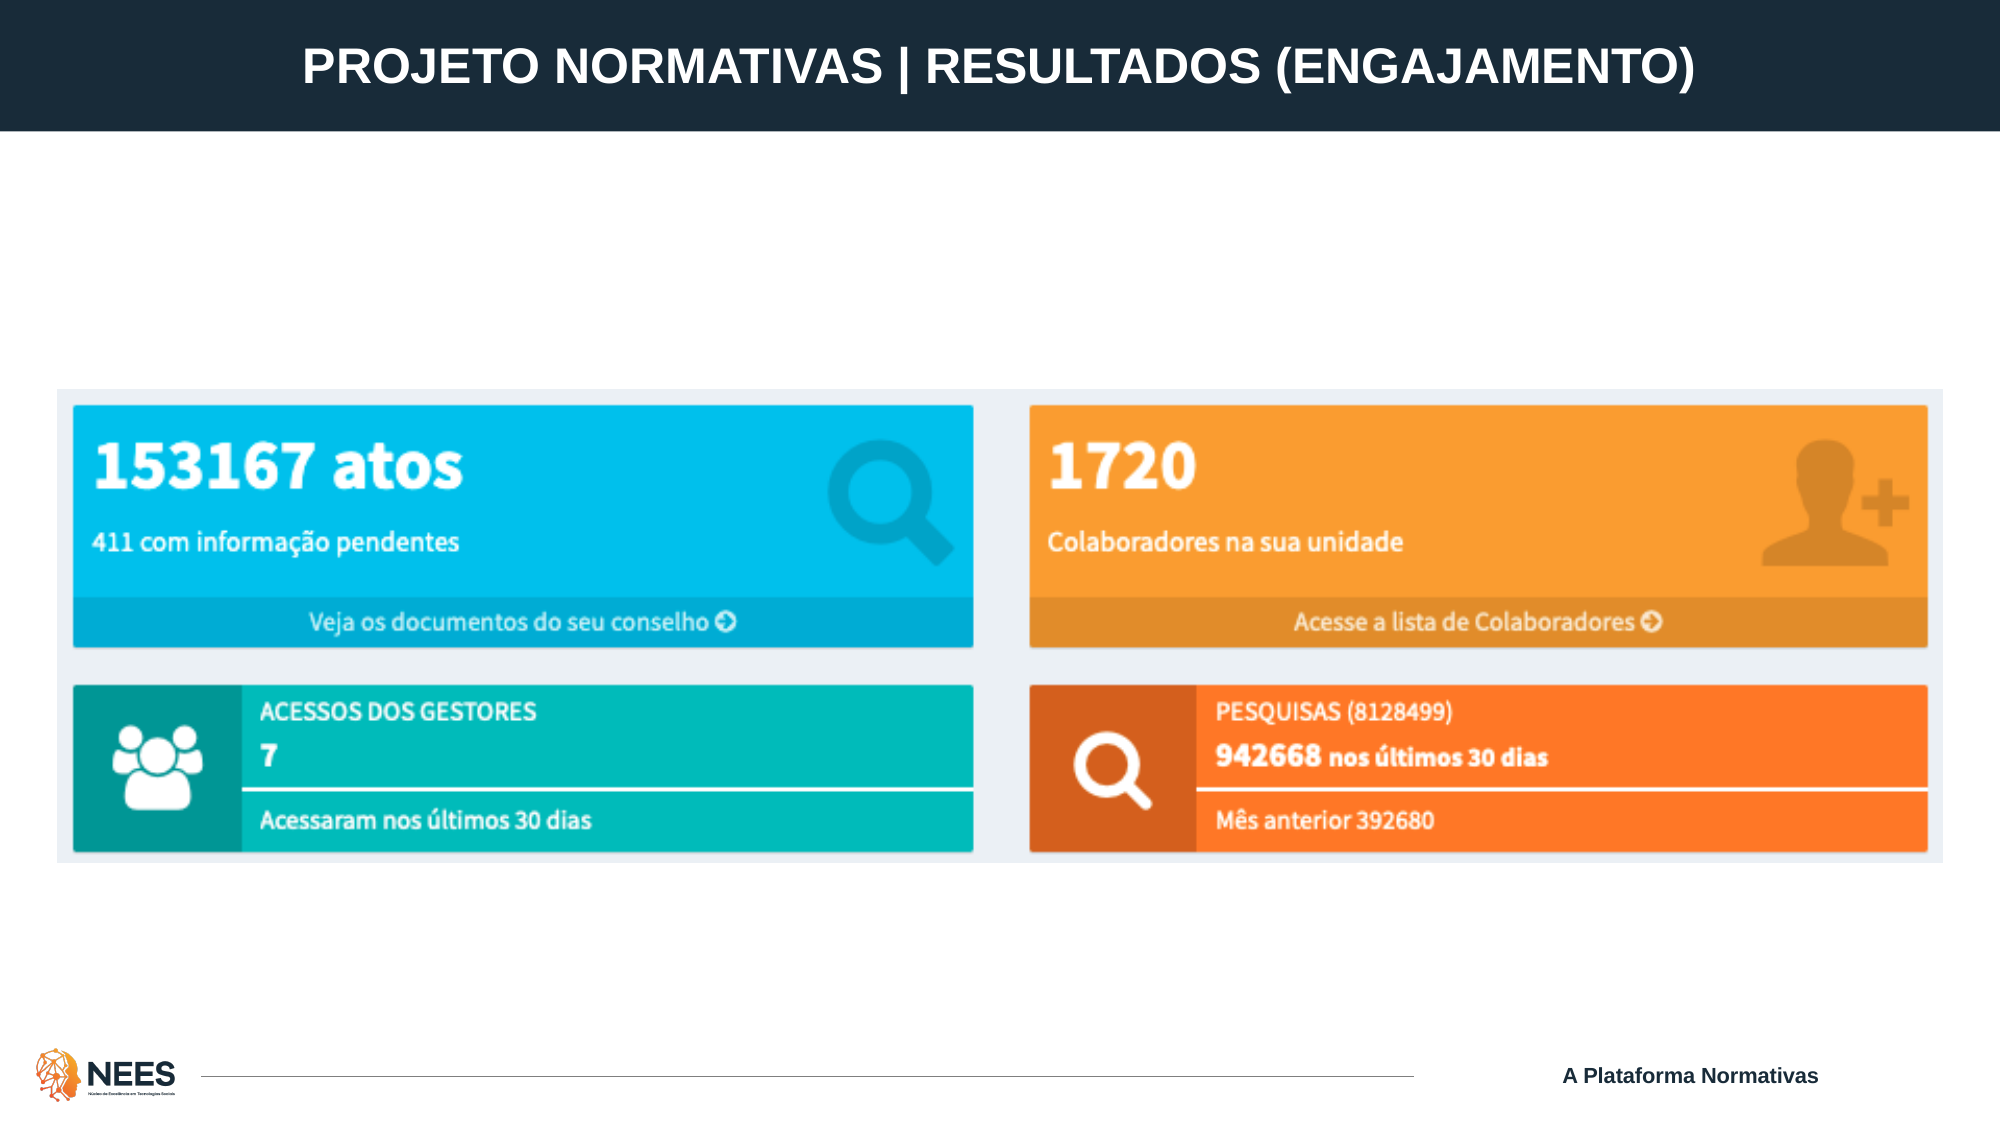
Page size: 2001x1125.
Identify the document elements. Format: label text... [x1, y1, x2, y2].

title PROJETO NORMATIVAS | RESULTADOS (ENGAJAMENTO) [0, 0, 2000, 126]
text_box [0, 126, 2000, 132]
picture [56, 388, 1943, 863]
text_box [0, 1032, 2000, 1114]
